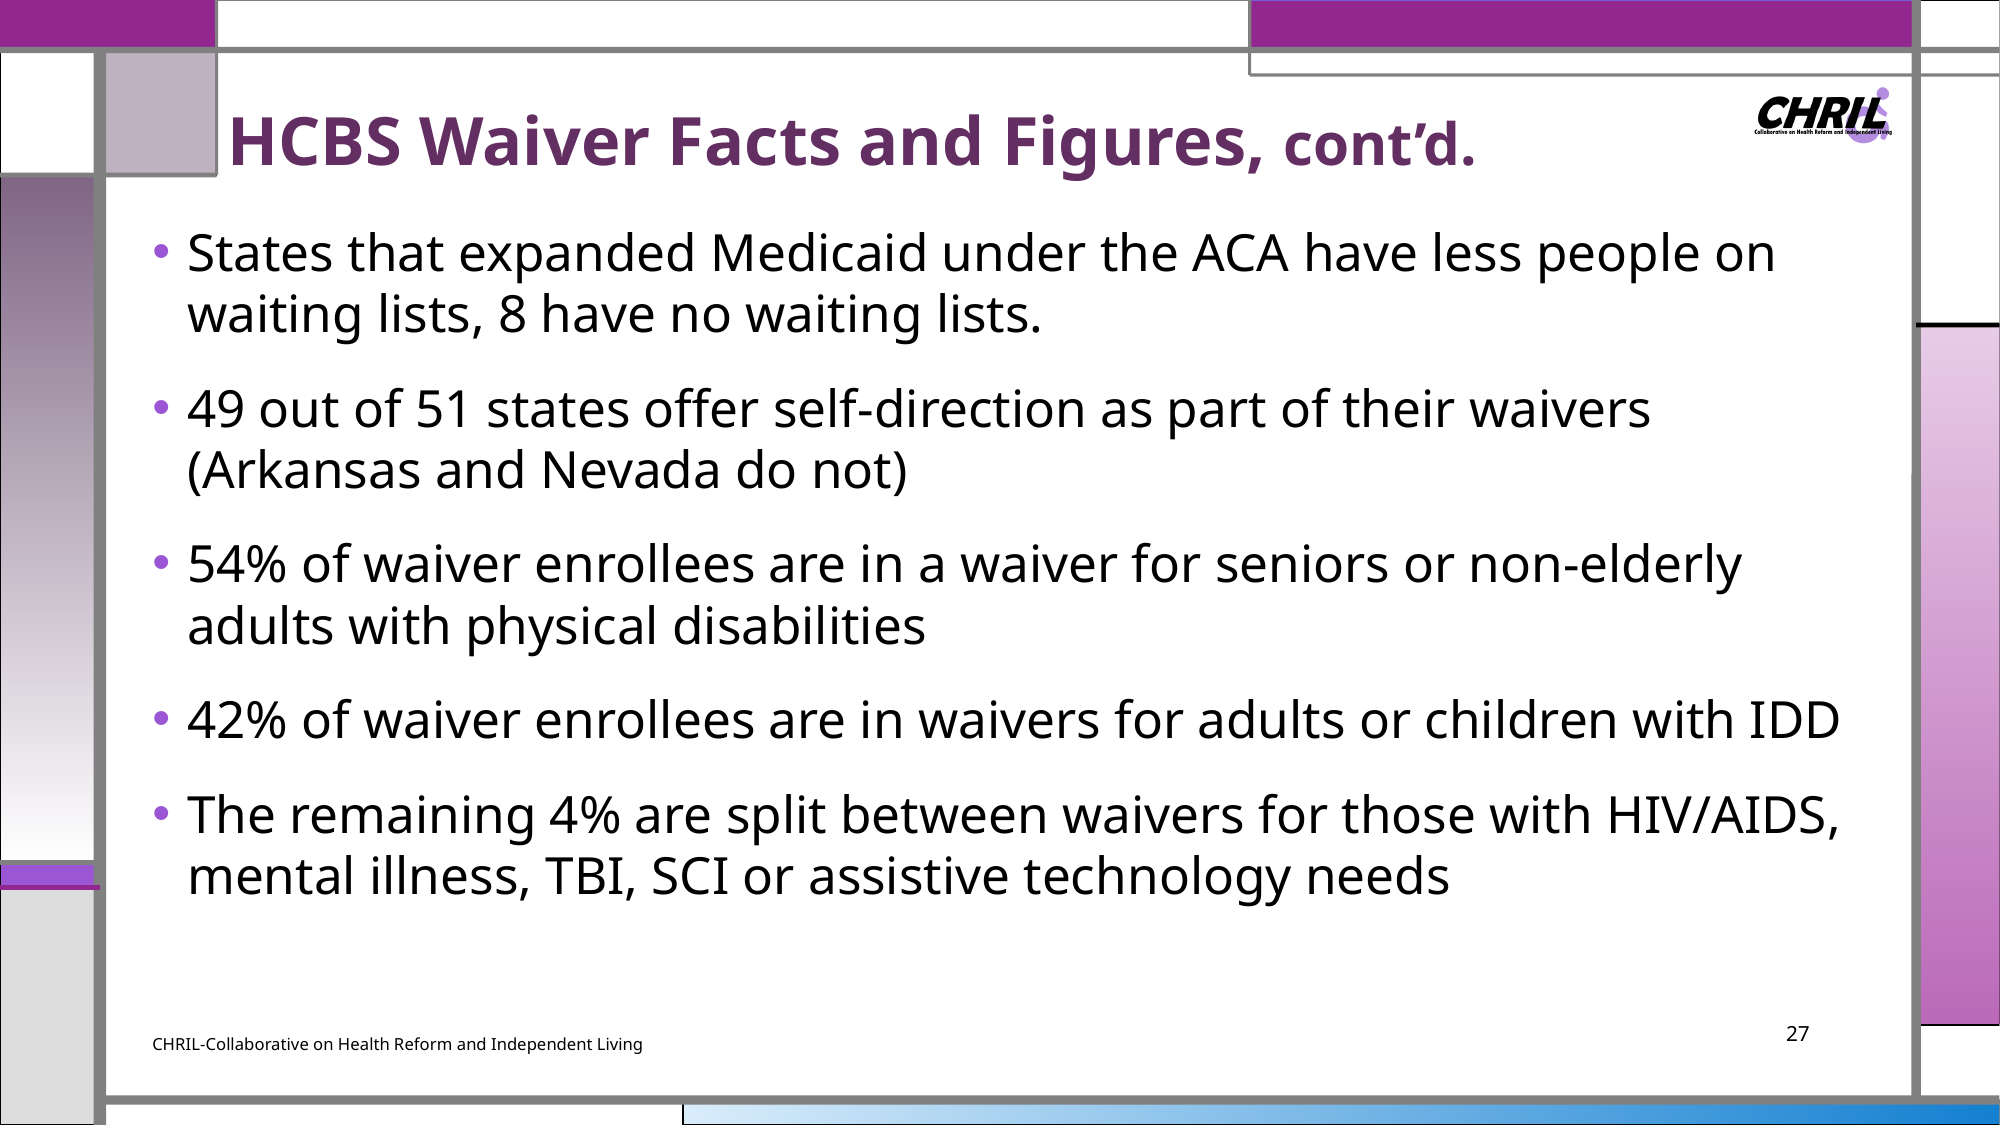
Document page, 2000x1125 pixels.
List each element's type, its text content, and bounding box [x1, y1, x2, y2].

title HCBS Waiver Facts and Figures, cont’d. [212, 75, 1738, 188]
list States that expanded Medicaid under the ACA have less people on waiting lists, 8 have no waiting lists. 49 out of 51 states offer self-direction as part of their waivers (Arkansas and Nevada do not) 54% of waiver enrollees are in a waiver for seniors or non-elderly adults with physical disabilities 42% of waiver enrollees are in waivers for adults or children with IDD The remaining 4% are split between waivers for those with HIV/AIDS, mental illness, TBI, SCI or assistive technology needs [137, 212, 1863, 976]
footer CHRIL-Collaborative on Health Reform and Independent Living [137, 1025, 713, 1063]
slide_number 27 [1662, 1012, 1825, 1058]
picture [1749, 82, 1900, 150]
